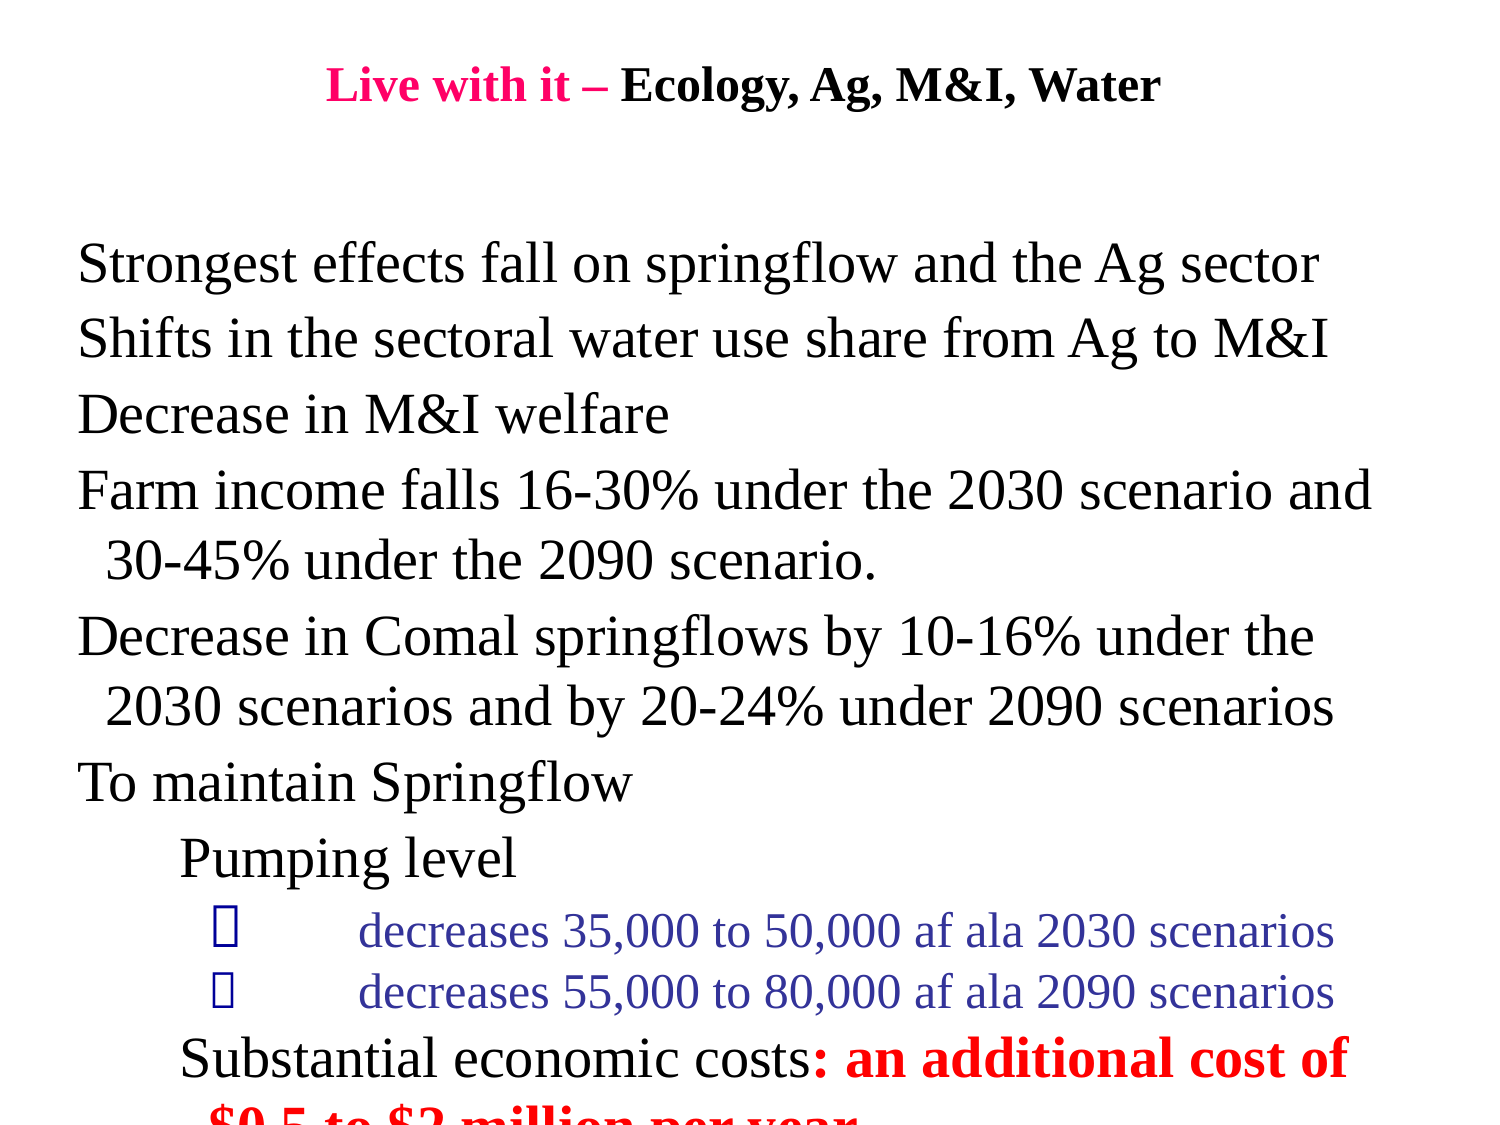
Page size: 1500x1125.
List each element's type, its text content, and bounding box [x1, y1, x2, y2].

text_box Live with it – Ecology, Ag, M&I, Water [162, 37, 1325, 125]
text_box Strongest effects fall on springflow and the Ag sector Shifts in the sectoral water use share from Ag to M&I Decrease in M&I welfare Farm income falls 16-30% under the 2030 scenario and 30-45% under the 2090 scenario. Decrease in Comal springflows by 10-16% under the 2030 scenarios and by 20-24% under 2090 scenarios To maintain Springflow Pumping level  decreases 35,000 to 50,000 af ala 2030 scenarios  decreases 55,000 to 80,000 af ala 2090 scenarios Substantial economic costs: an additional cost of $0.5 to $2 million per year [62, 140, 1425, 1066]
